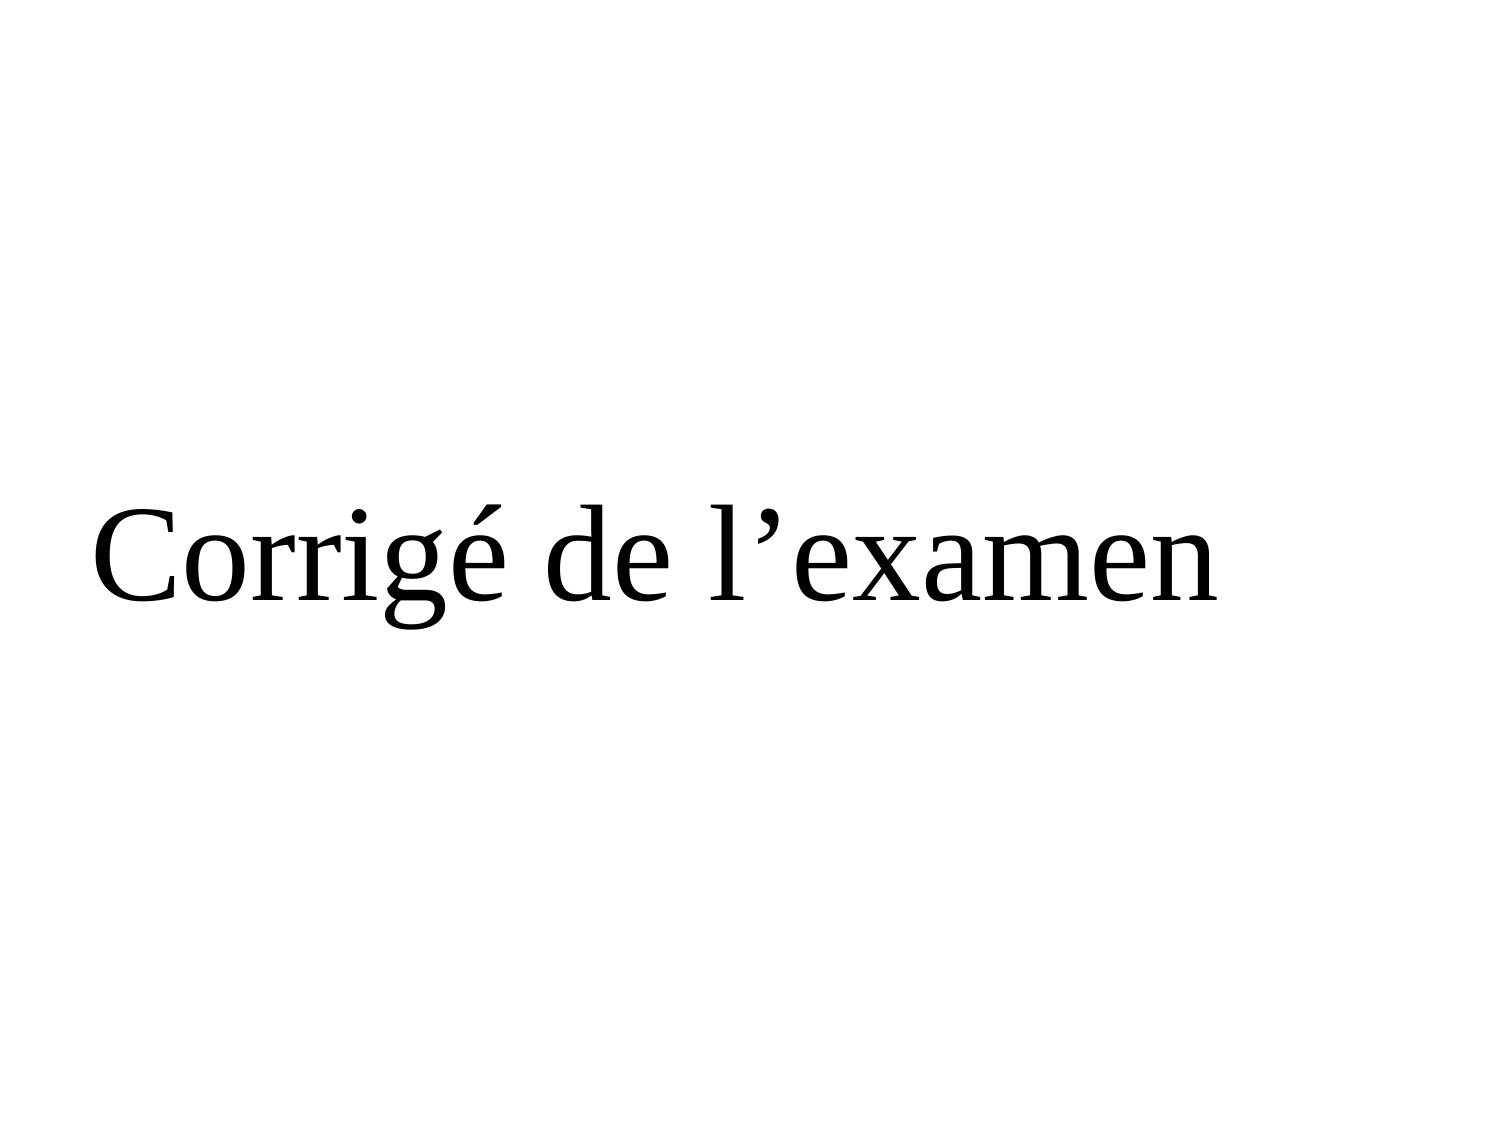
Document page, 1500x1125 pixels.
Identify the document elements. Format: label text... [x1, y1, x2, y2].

list Corrigé de l’examen [75, 262, 1425, 1005]
